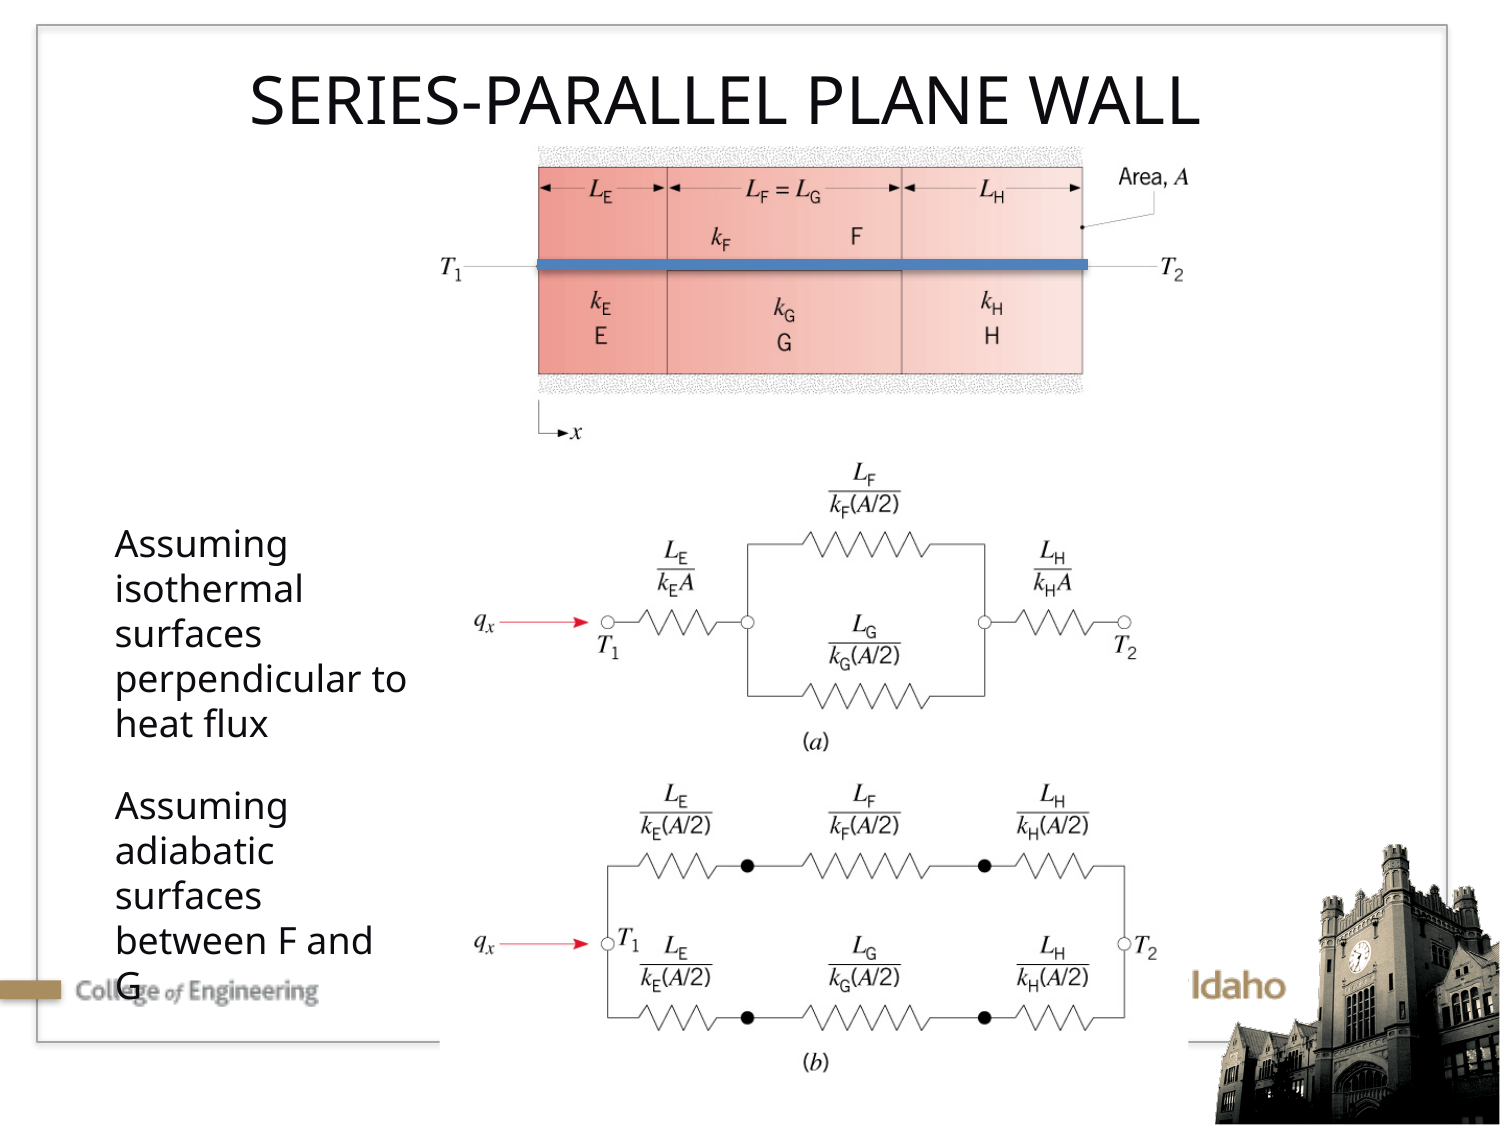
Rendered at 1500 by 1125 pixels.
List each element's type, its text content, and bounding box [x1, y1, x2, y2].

text_box Assuming adiabatic surfaces between F and G [99, 774, 425, 1015]
text_box SERIES-PARALLEL PLANE WALL [235, 50, 1217, 145]
picture [439, 145, 1189, 763]
picture [71, 973, 99, 1009]
picture [425, 766, 1500, 1125]
text_box Assuming isothermal surfaces perpendicular to heat flux [99, 512, 434, 753]
